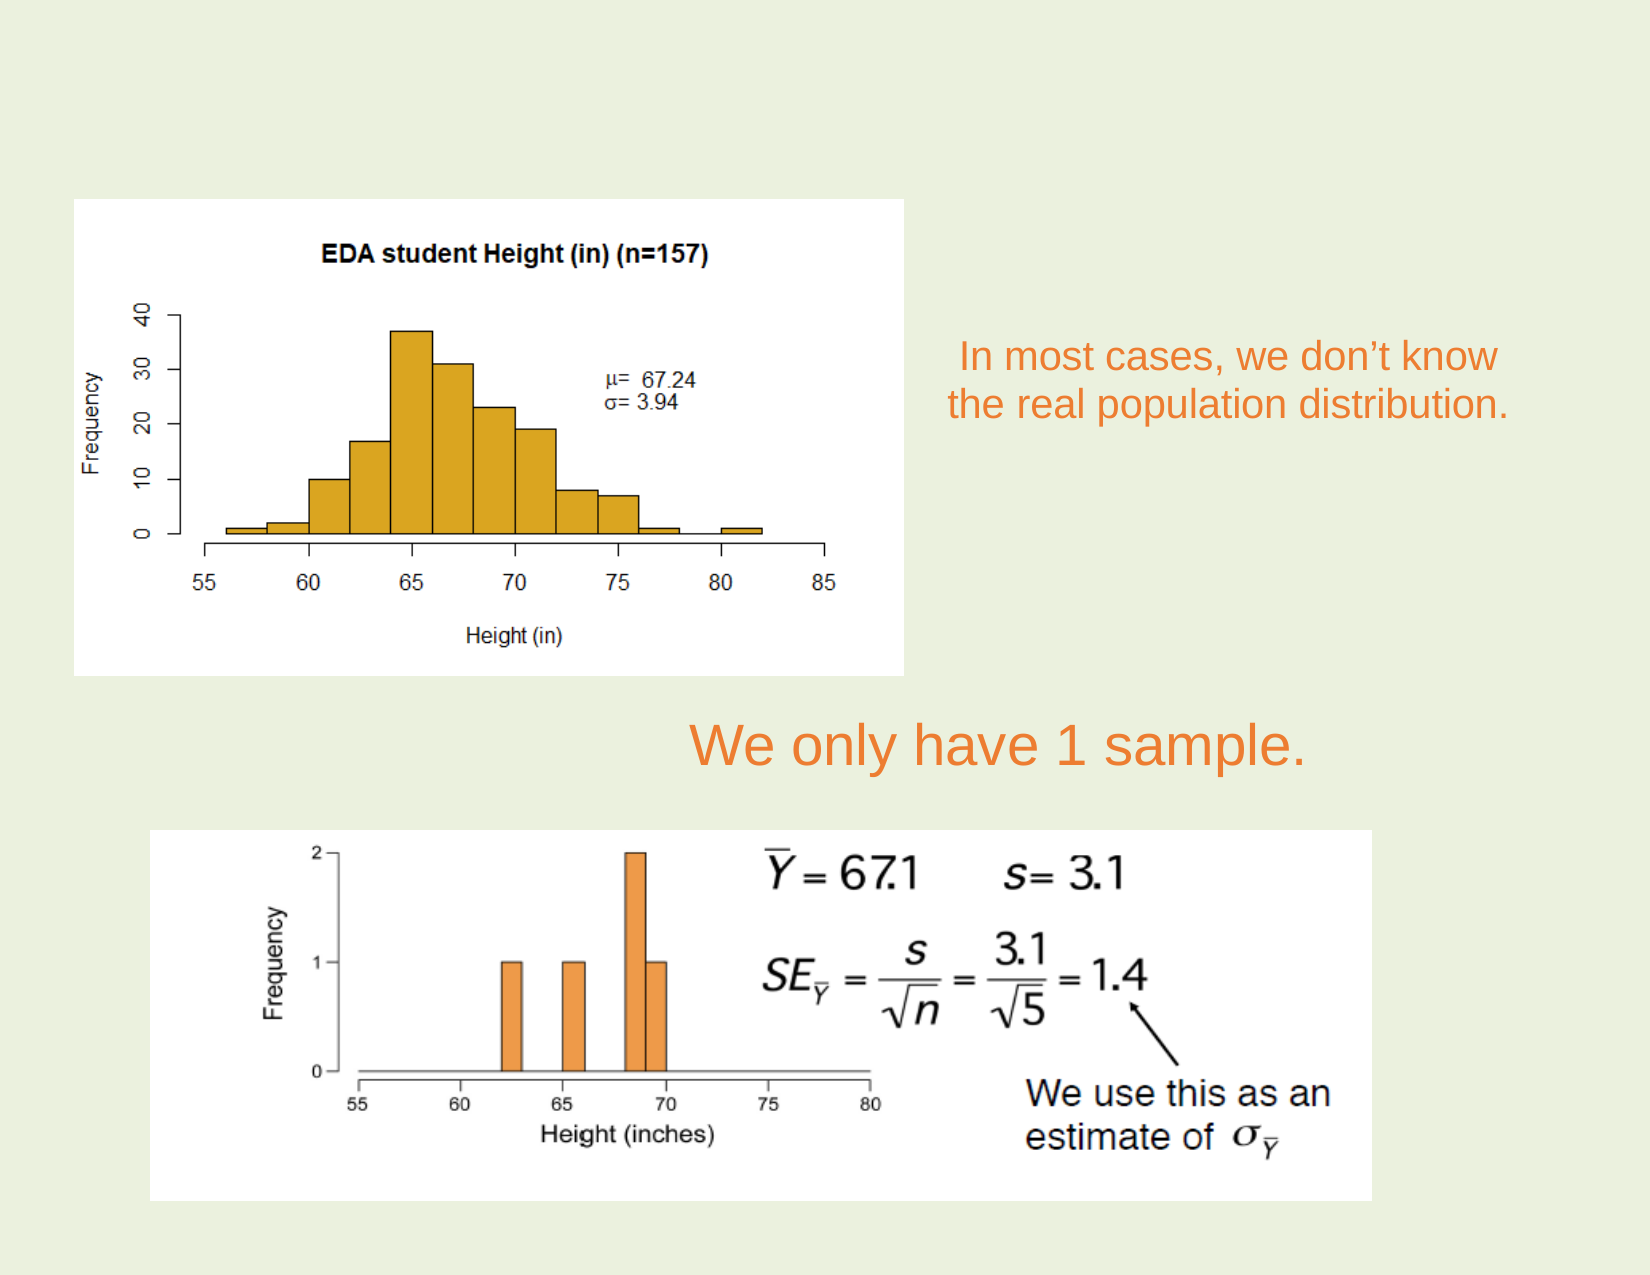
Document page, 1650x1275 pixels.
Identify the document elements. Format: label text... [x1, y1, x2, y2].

picture [149, 830, 1373, 1202]
text_box In most cases, we don’t know the real population distribution. [939, 329, 1516, 429]
text_box We only have 1 sample. [687, 705, 1425, 777]
picture [74, 199, 904, 676]
